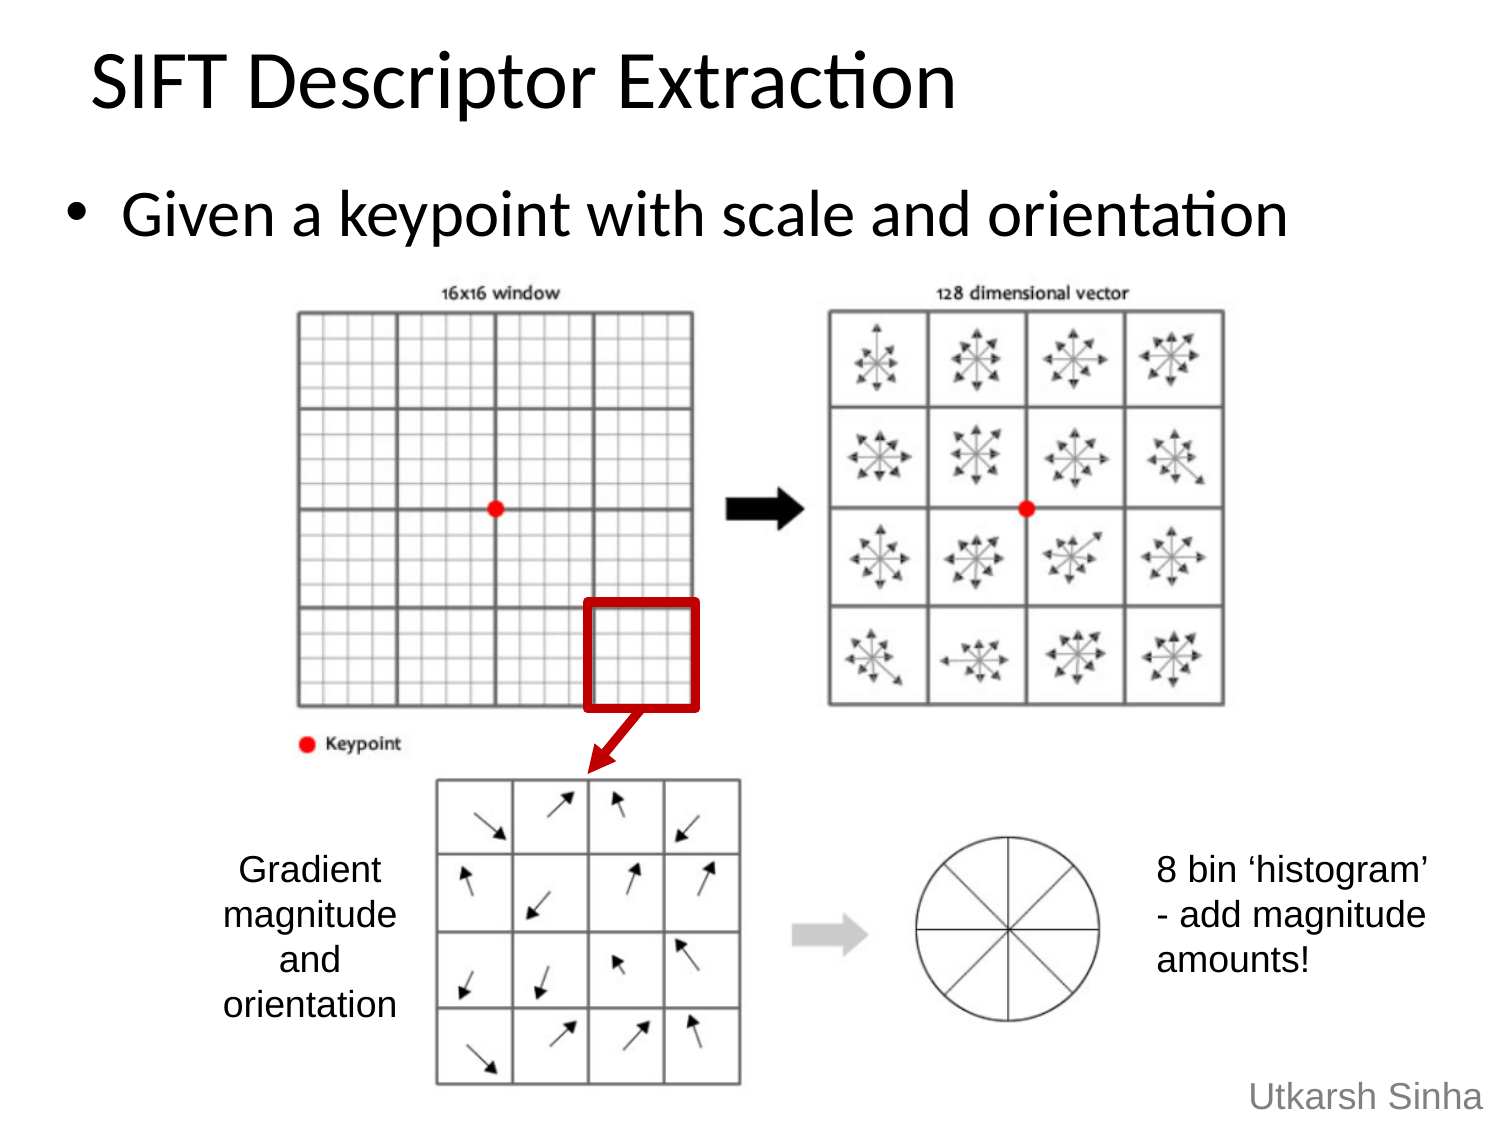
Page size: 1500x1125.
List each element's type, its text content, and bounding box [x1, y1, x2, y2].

picture [267, 270, 1245, 1121]
title SIFT Descriptor Extraction [74, 0, 1426, 151]
text_box 8 bin ‘histogram’ - add magnitude amounts! [1141, 837, 1463, 988]
text_box Utkarsh Sinha [1233, 1064, 1499, 1125]
list Given a keypoint with scale and orientation [49, 162, 1463, 1006]
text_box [587, 708, 642, 775]
text_box Gradient magnitude and orientation [201, 837, 409, 1033]
